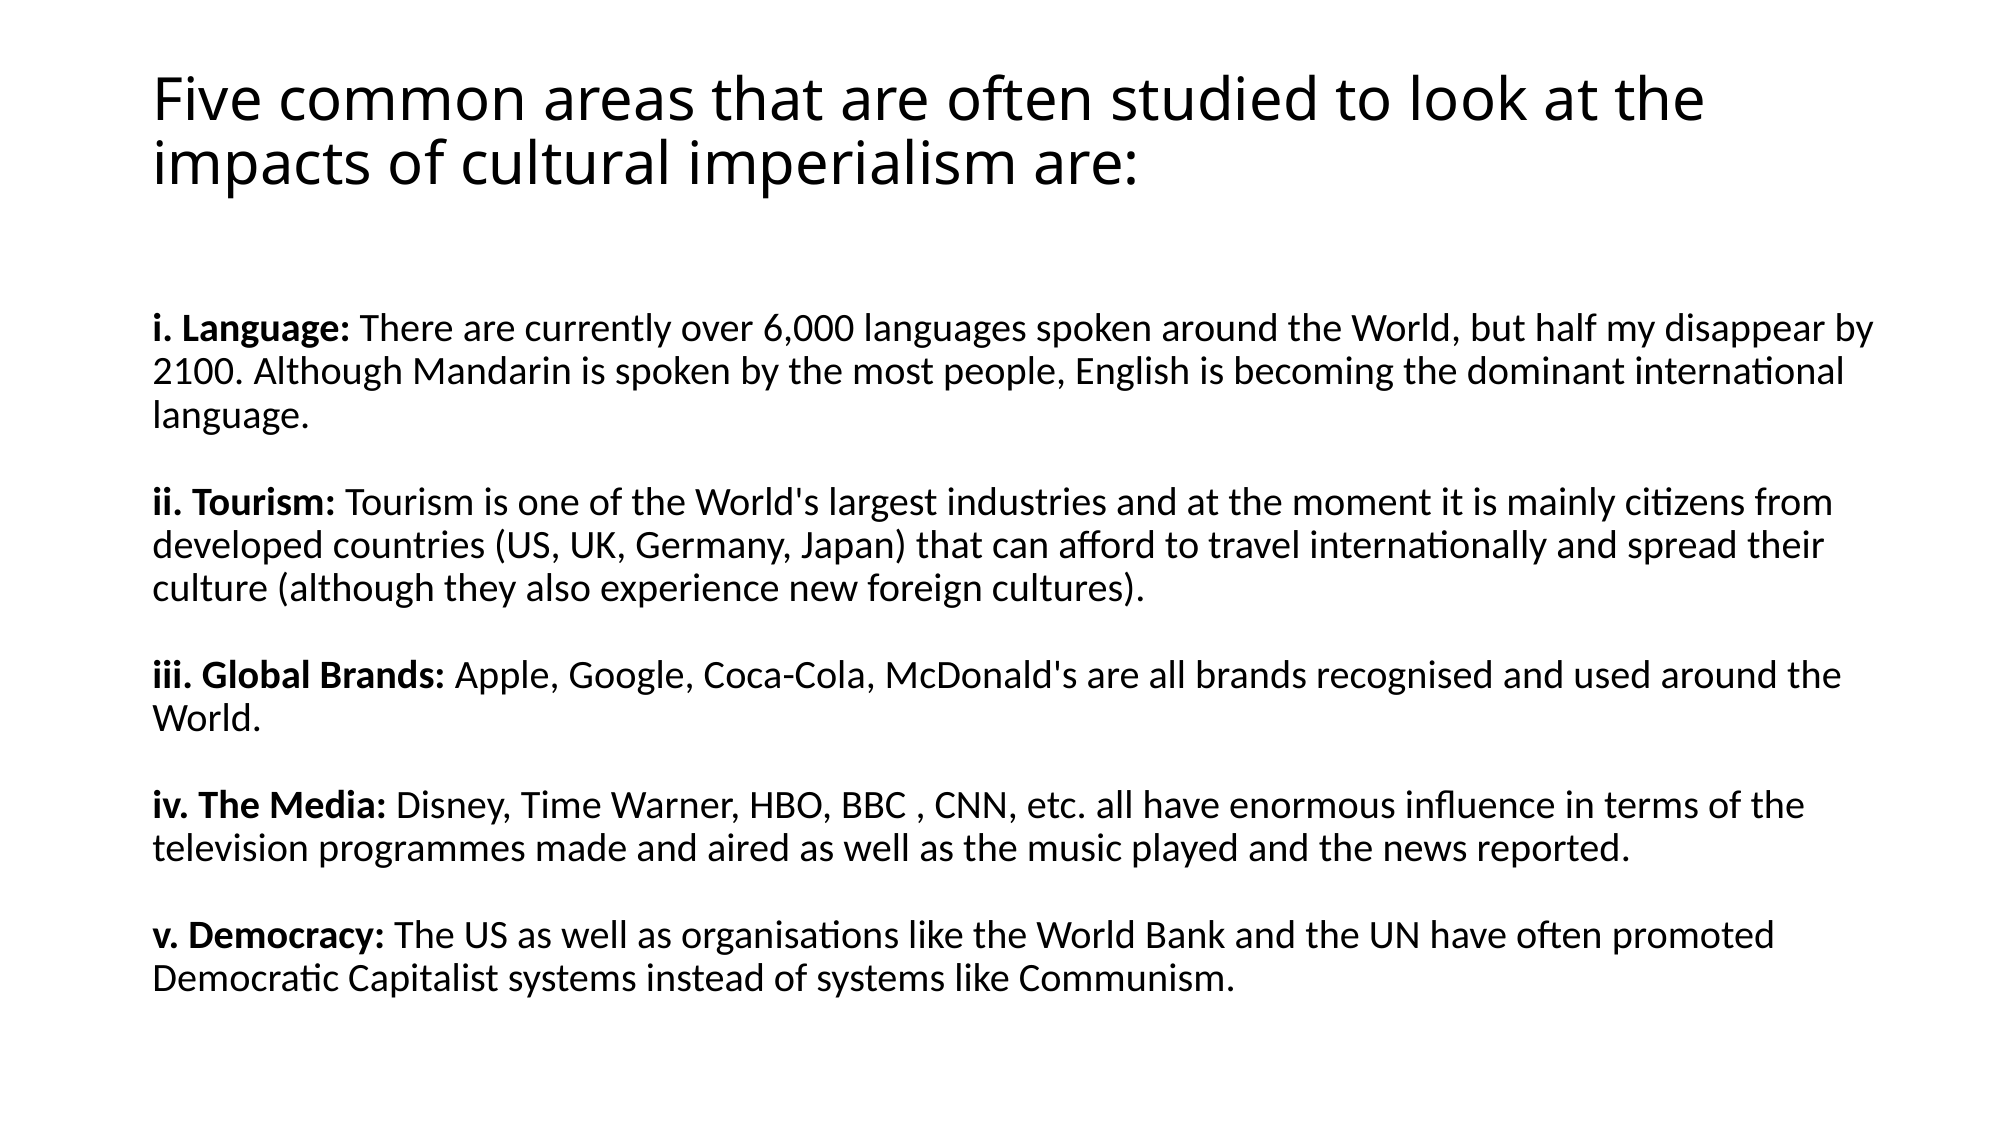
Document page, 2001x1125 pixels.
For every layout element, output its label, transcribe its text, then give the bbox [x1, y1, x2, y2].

list i. Language: There are currently over 6,000 languages spoken around the World, but half my disappear by 2100. Although Mandarin is spoken by the most people, English is becoming the dominant international language. ii. Tourism: Tourism is one of the World's largest industries and at the moment it is mainly citizens from developed countries (US, UK, Germany, Japan) that can afford to travel internationally and spread their culture (although they also experience new foreign cultures). iii. Global Brands: Apple, Google, Coca-Cola, McDonald's are all brands recognised and used around the World. iv. The Media: Disney, Time Warner, HBO, BBC , CNN, etc. all have enormous influence in terms of the television programmes made and aired as well as the music played and the news reported. v. Democracy: The US as well as organisations like the World Bank and the UN have often promoted Democratic Capitalist systems instead of systems like Communism. [137, 299, 1943, 1014]
title Five common areas that are often studied to look at the impacts of cultural imperialism are: [137, 59, 1863, 278]
